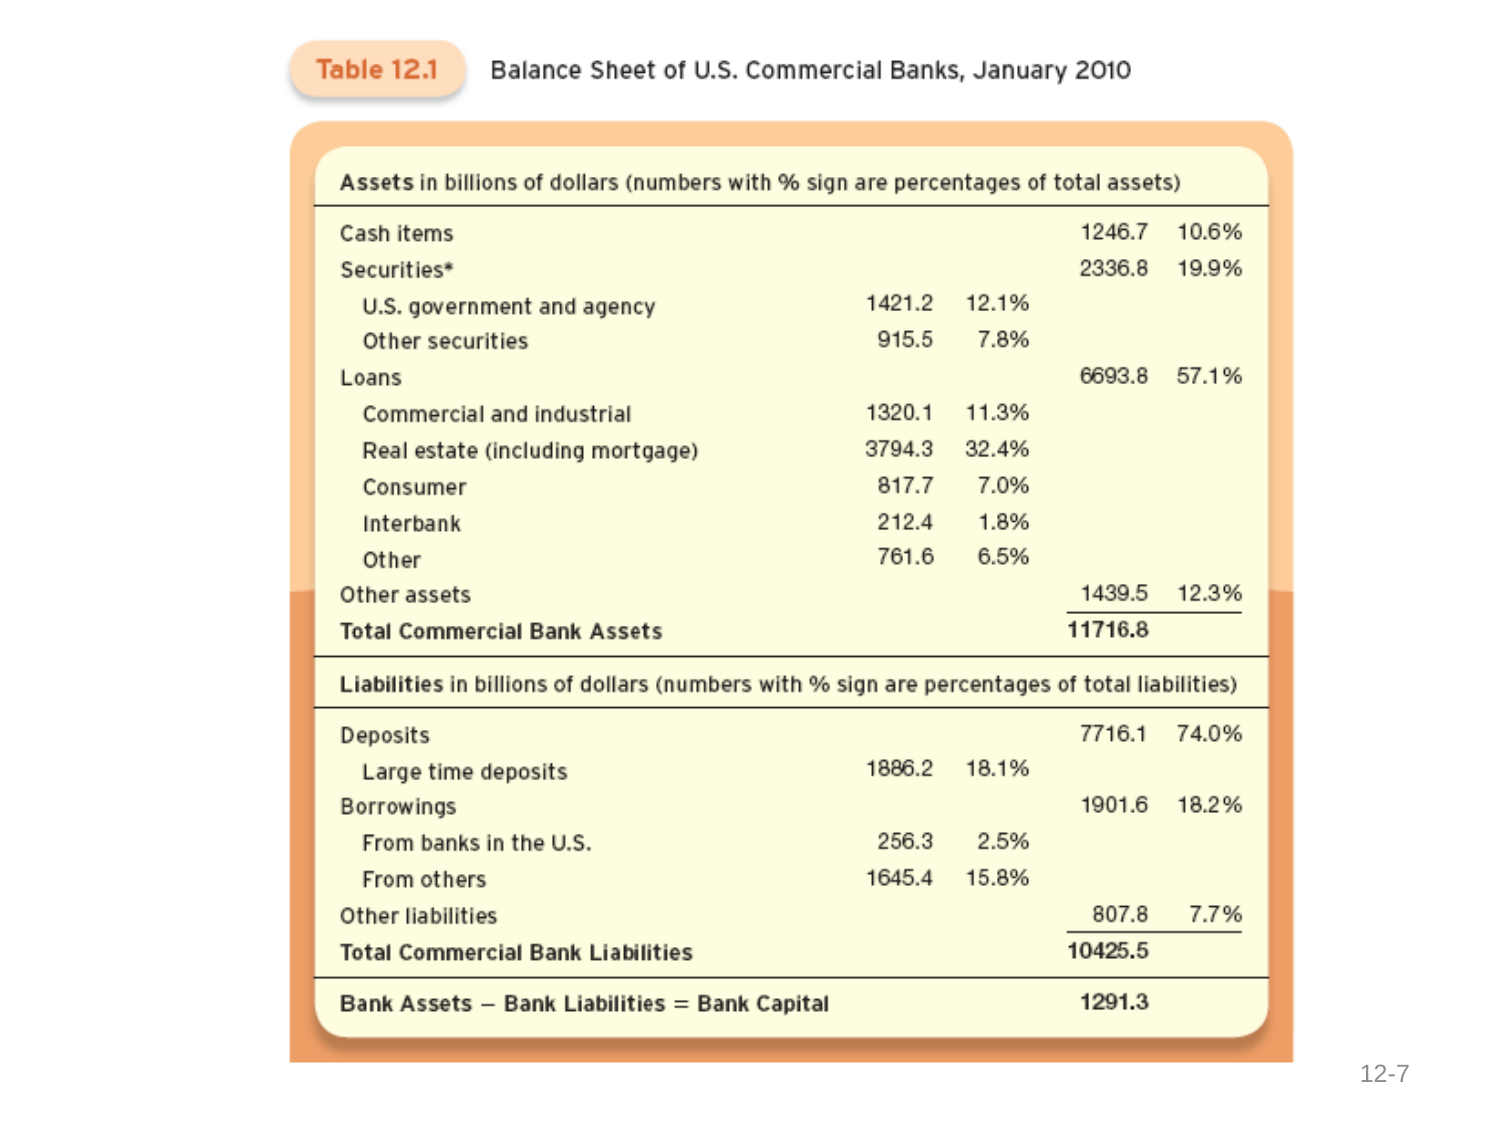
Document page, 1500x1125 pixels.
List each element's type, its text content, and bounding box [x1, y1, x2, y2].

slide_number 12-7 [1074, 1042, 1425, 1103]
picture [272, 30, 1318, 1083]
